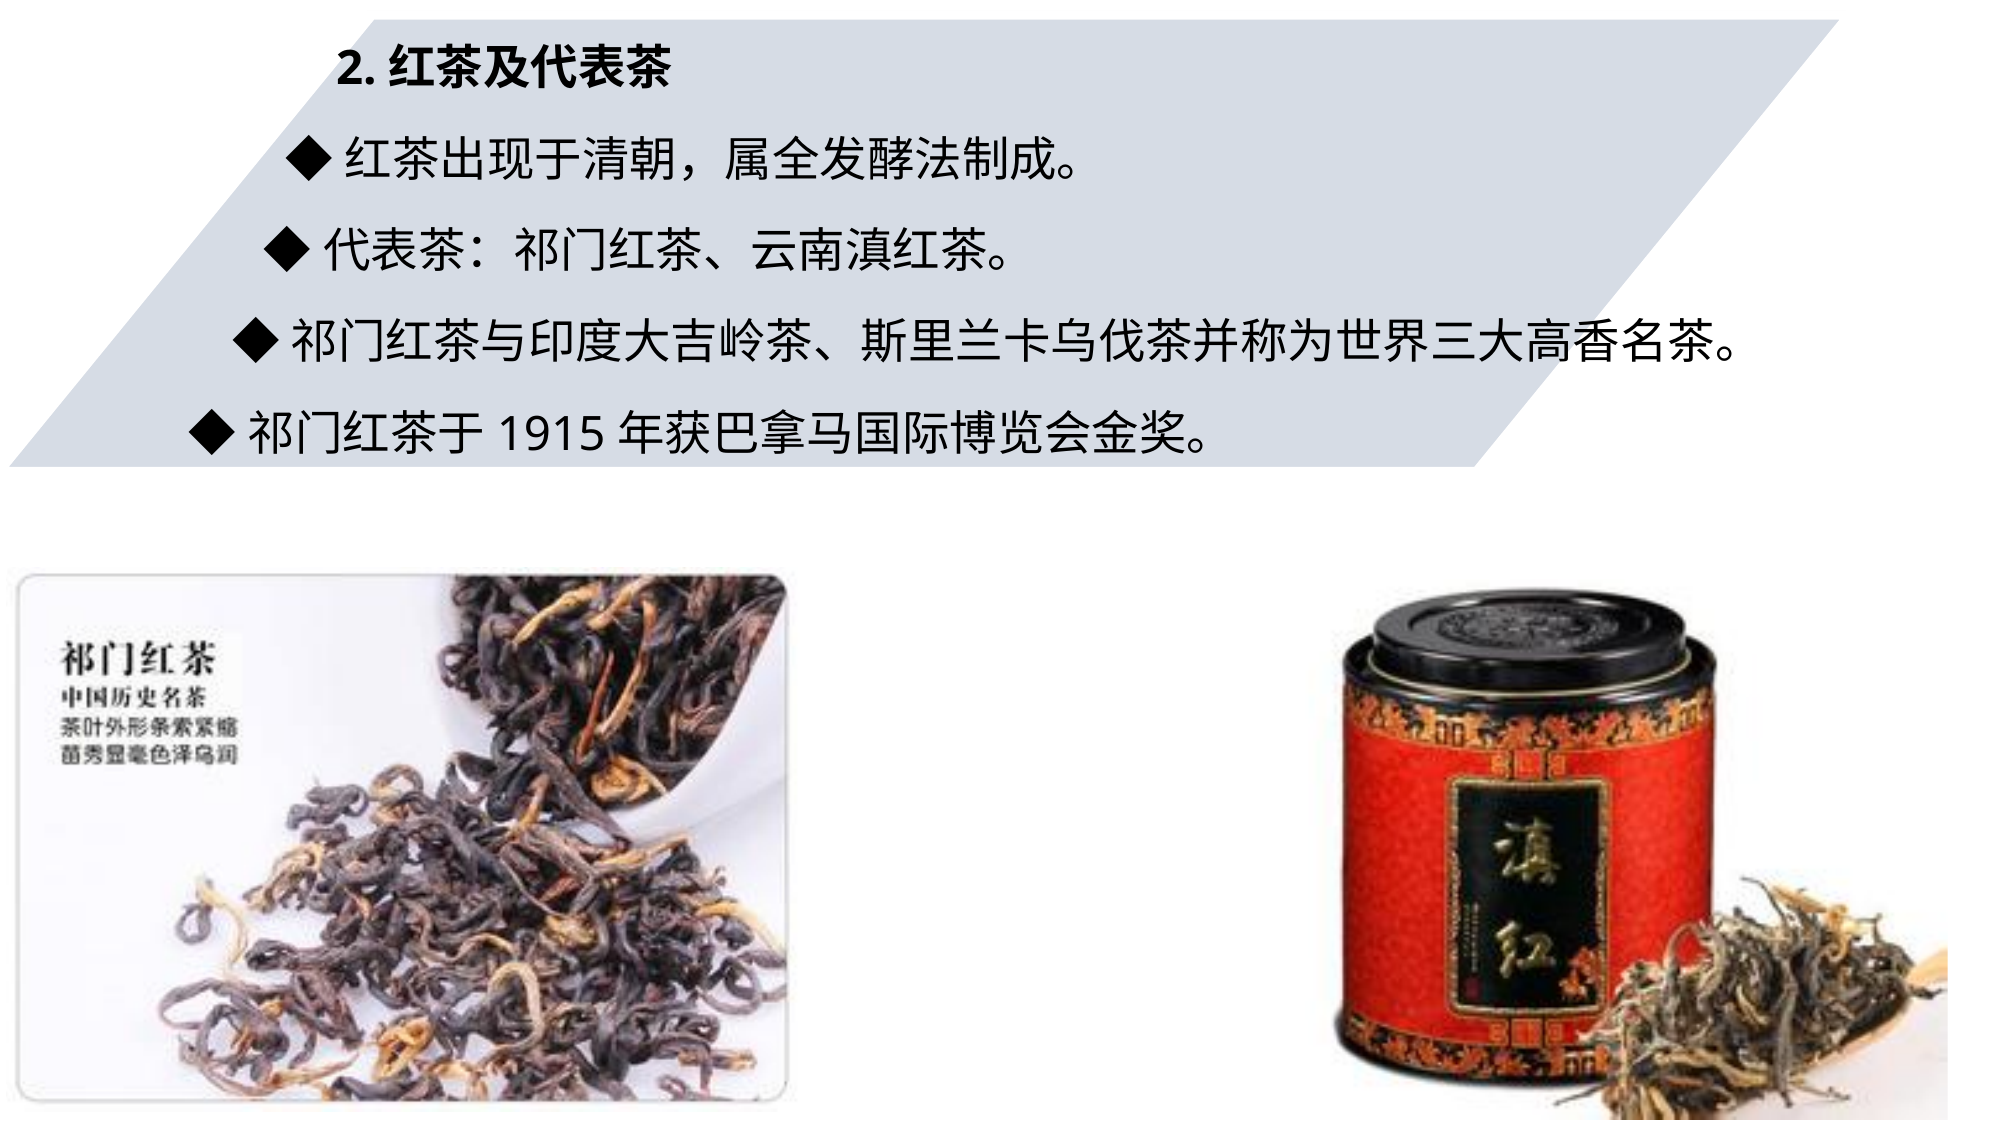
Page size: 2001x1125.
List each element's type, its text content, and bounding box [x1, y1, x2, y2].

picture [1287, 579, 1949, 1120]
picture [6, 567, 800, 1112]
text_box 2.红茶及代表茶 ◆红茶出现于清朝，属全发酵法制成。 ◆代表茶：祁门红茶、云南滇红茶。 ◆祁门红茶与印度大吉岭茶、斯里兰卡乌伐茶并称为世界三大高香名茶。 ◆祁门红茶于1915年获巴拿马国际博览会金奖。 [174, 0, 1893, 468]
text_box [4, 261, 1476, 469]
